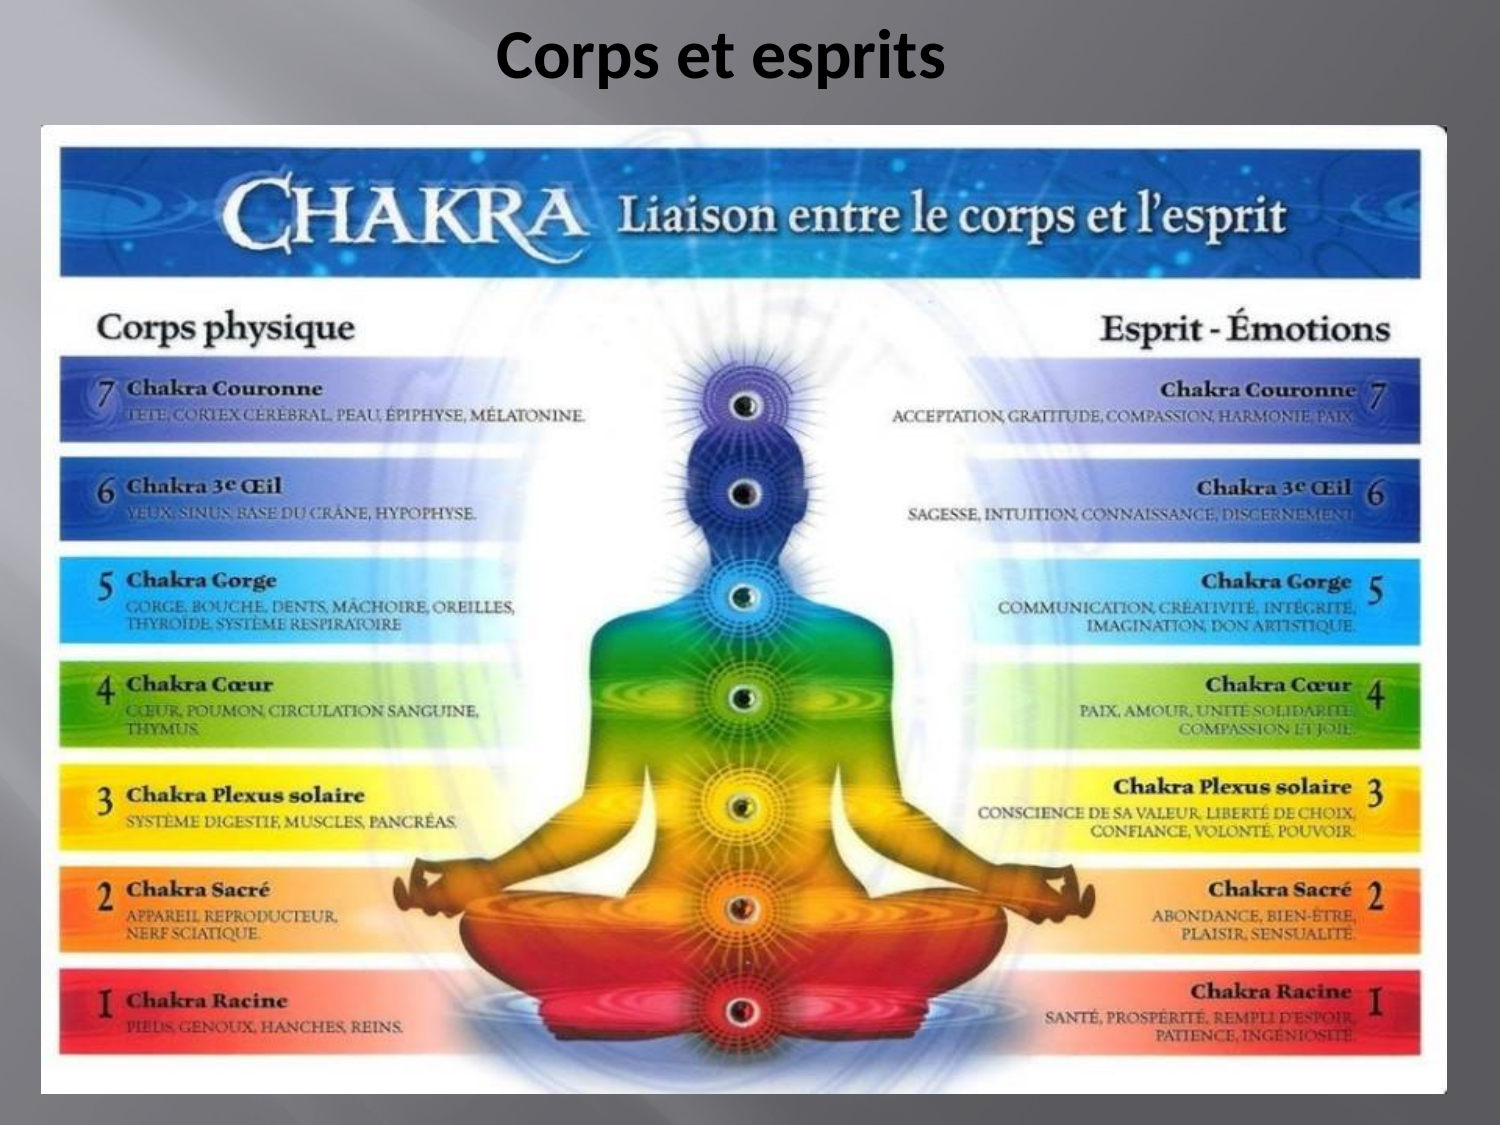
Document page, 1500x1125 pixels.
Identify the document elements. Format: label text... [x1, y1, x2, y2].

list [41, 125, 1448, 1095]
title Corps et esprits [17, 0, 1425, 185]
